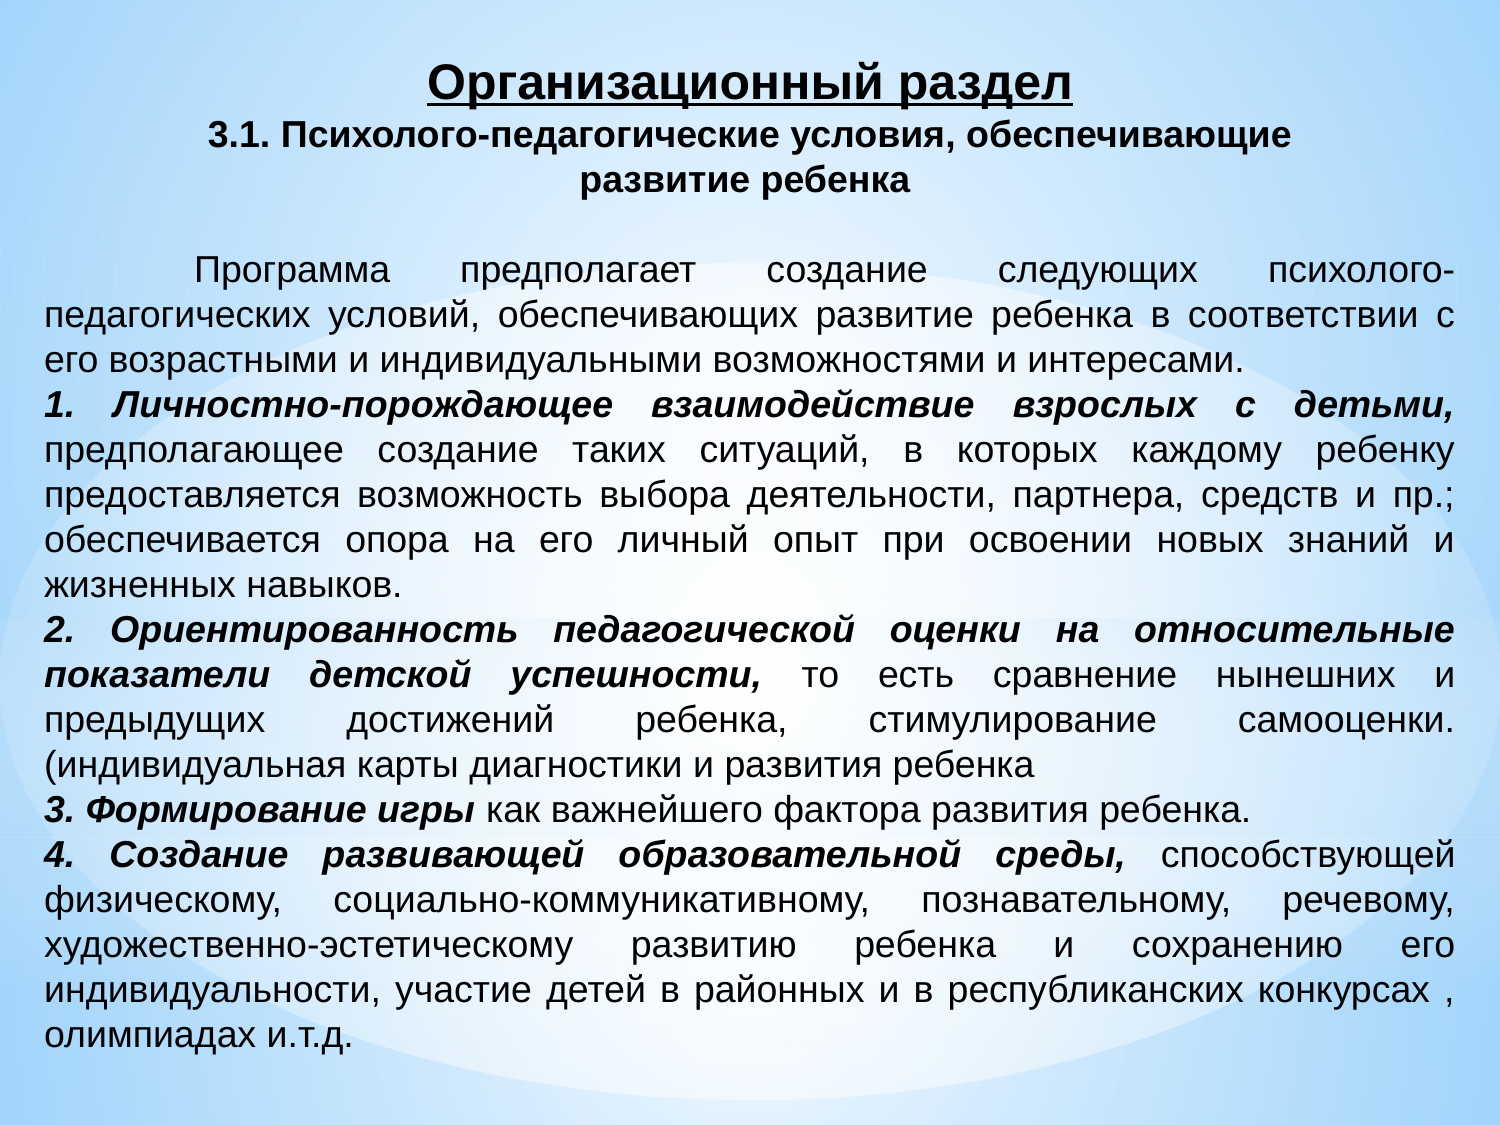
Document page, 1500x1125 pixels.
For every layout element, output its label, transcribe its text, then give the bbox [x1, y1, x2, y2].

text_box Организационный раздел 3.1. Психолого-педагогические условия, обеспечивающие развитие ребенка Программа предполагает создание следующих психолого-педагогических условий, обеспечивающих развитие ребенка в соответствии с его возрастными и индивидуальными возможностями и интересами. 1. Личностно-порождающее взаимодействие взрослых с детьми, предполагающее создание таких ситуаций, в которых каждому ребенку предоставляется возможность выбора деятельности, партнера, средств и пр.; обеспечивается опора на его личный опыт при освоении новых знаний и жизненных навыков. 2. Ориентированность педагогической оценки на относительные показатели детской успешности, то есть сравнение нынешних и предыдущих достижений ребенка, стимулирование самооценки.(индивидуальная карты диагностики и развития ребенка 3. Формирование игры как важнейшего фактора развития ребенка. 4. Создание развивающей образовательной среды, способствующей физическому, социально-коммуникативному, познавательному, речевому, художественно-эстетическому развитию ребенка и сохранению его индивидуальности, участие детей в районных и в республиканских конкурсах , олимпиадах и.т.д. [29, 42, 1471, 1108]
